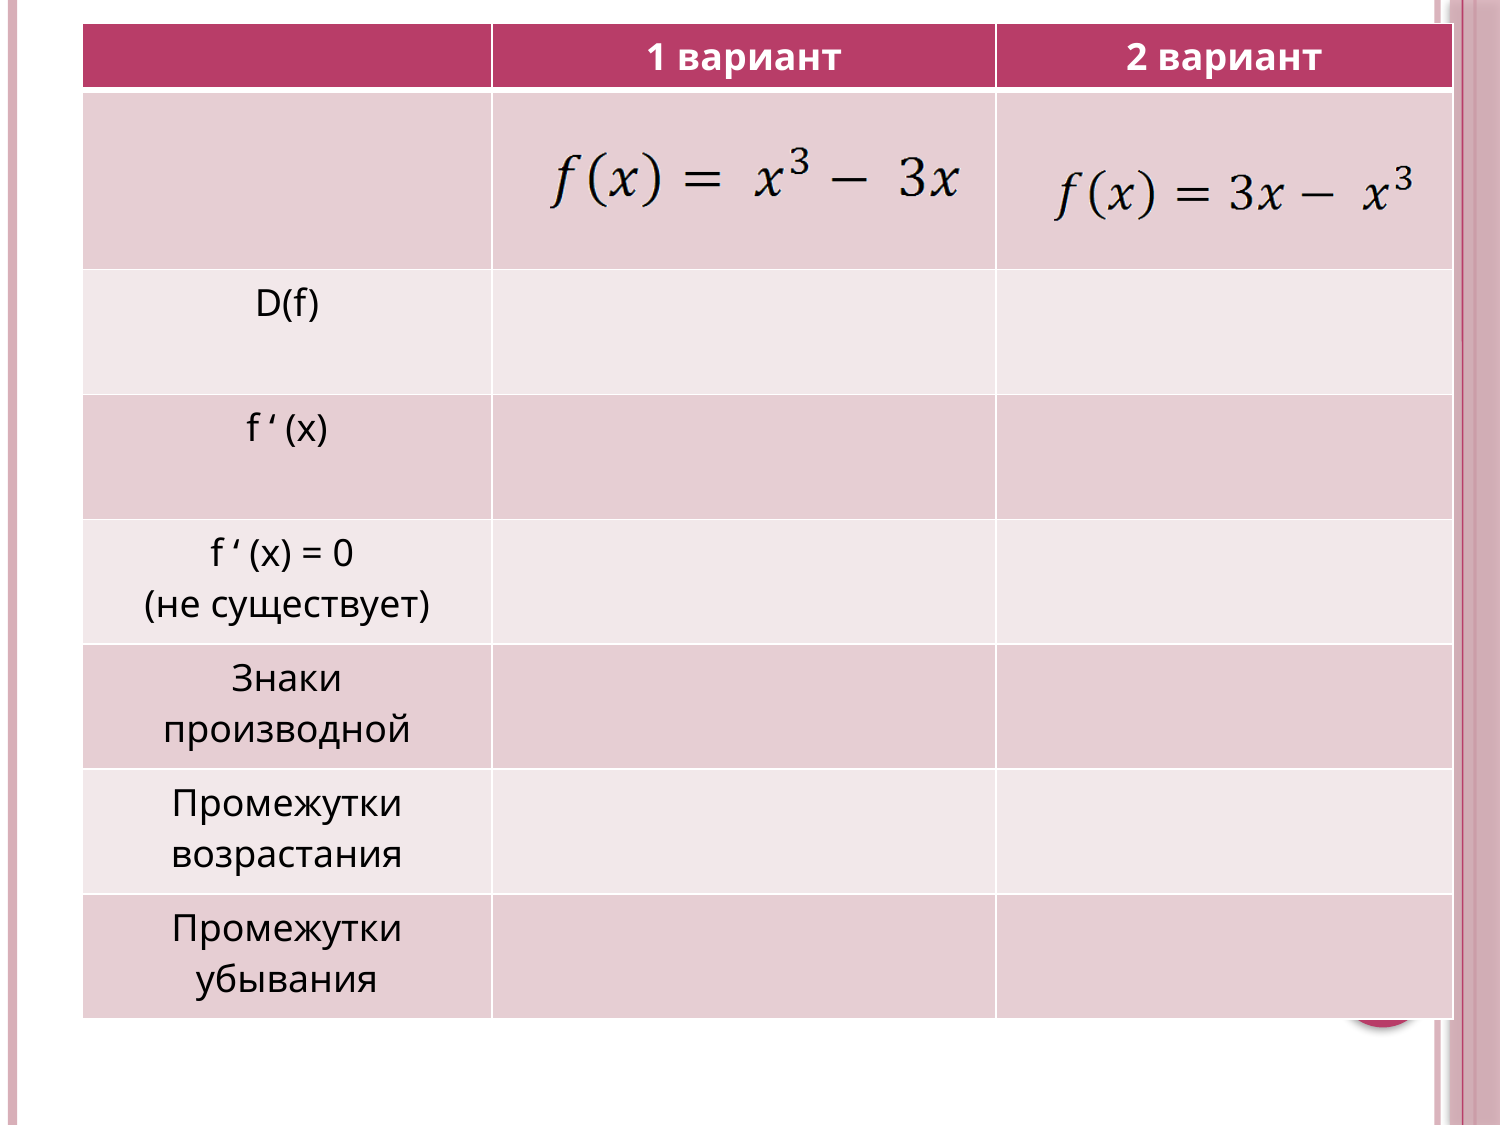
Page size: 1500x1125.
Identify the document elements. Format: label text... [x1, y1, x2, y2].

table_cell [493, 93, 995, 269]
table_cell [493, 895, 995, 1018]
table_cell [997, 520, 1452, 643]
table_cell [493, 270, 995, 394]
table_cell [493, 645, 995, 768]
table_cell Промежутки возрастания [83, 770, 491, 893]
picture [550, 140, 961, 221]
table_cell [83, 93, 491, 269]
table_cell [997, 895, 1452, 1018]
table_header [83, 24, 491, 87]
table_cell f ‘ (x) [83, 395, 491, 519]
table_cell [493, 395, 995, 519]
table_cell Знаки производной [83, 645, 491, 768]
table_cell D(f) [83, 270, 491, 394]
table_cell [997, 395, 1452, 519]
table_header 2 вариант [997, 24, 1452, 87]
table_cell [997, 645, 1452, 768]
table_cell [997, 93, 1452, 269]
table_cell f ‘ (x) = 0 (не существует) [83, 520, 491, 643]
table_cell [997, 270, 1452, 394]
table_cell [997, 770, 1452, 893]
table_header 1 вариант [493, 24, 995, 87]
picture [1054, 158, 1417, 233]
table_cell [493, 770, 995, 893]
table_cell [493, 520, 995, 643]
table_cell Промежутки убывания [83, 895, 491, 1018]
